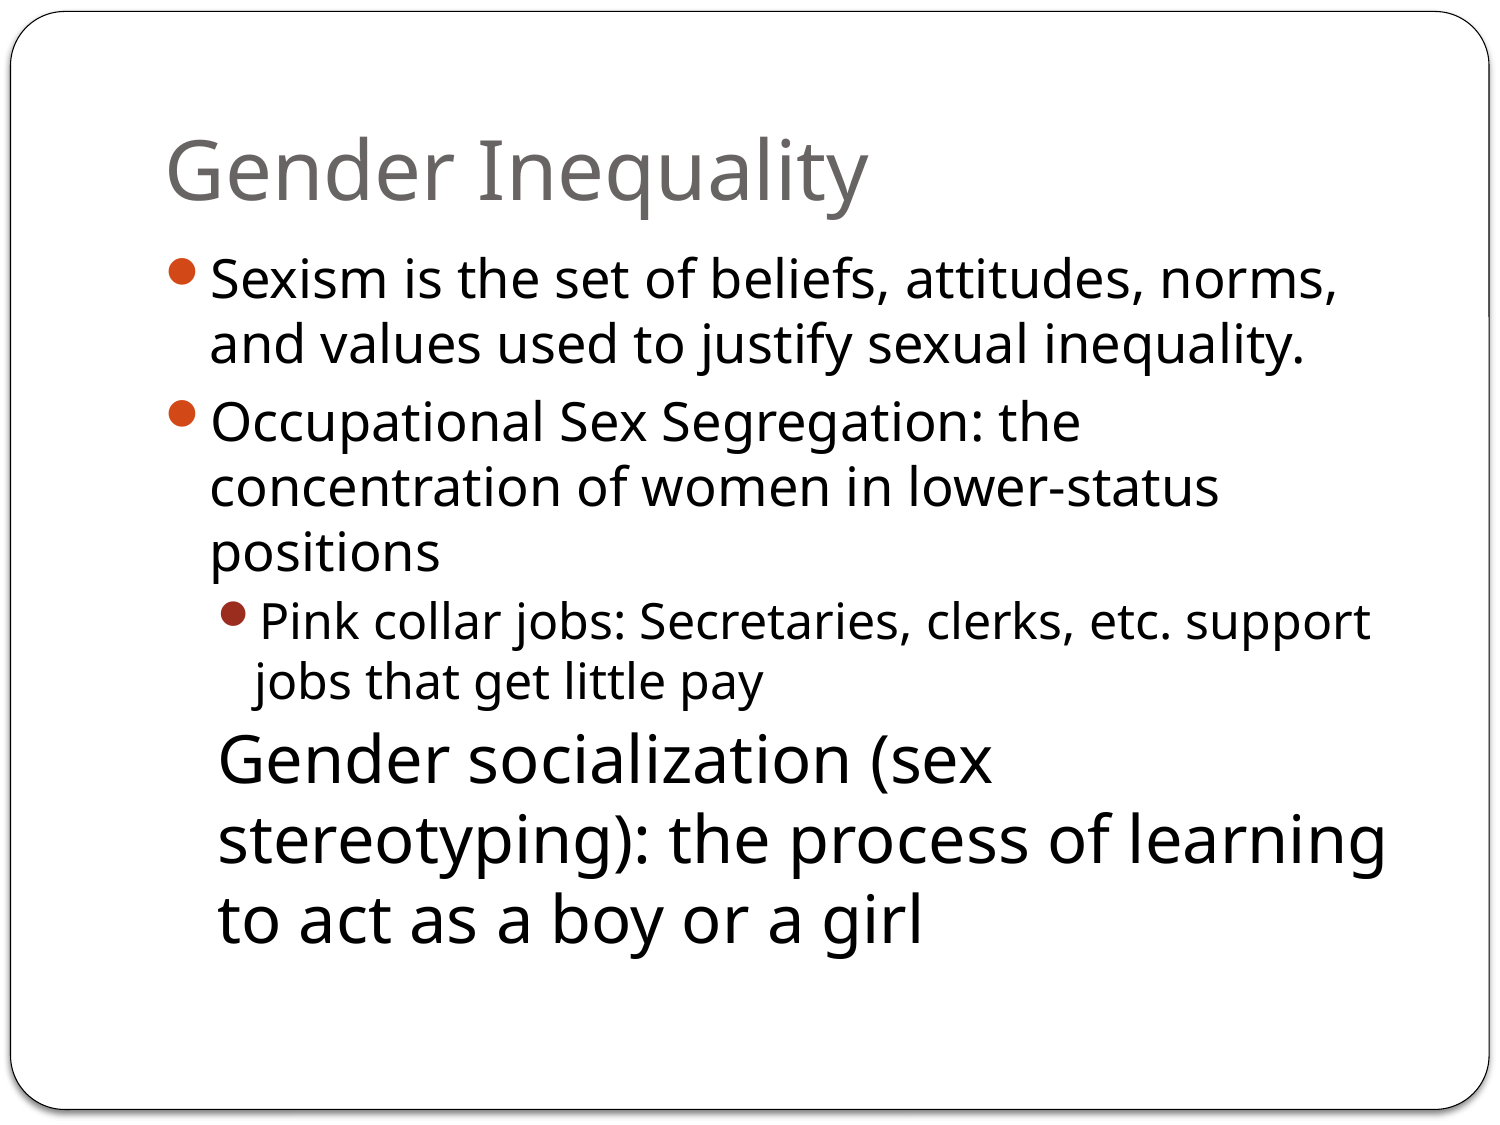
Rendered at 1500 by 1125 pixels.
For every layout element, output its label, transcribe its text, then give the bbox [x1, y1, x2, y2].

list Sexism is the set of beliefs, attitudes, norms, and values used to justify sexual inequality. Occupational Sex Segregation: the concentration of women in lower-status positions Pink collar jobs: Secretaries, clerks, etc. support jobs that get little pay Gender socialization (sex stereotyping): the process of learning to act as a boy or a girl [150, 237, 1425, 988]
title Gender Inequality [150, 45, 1425, 233]
